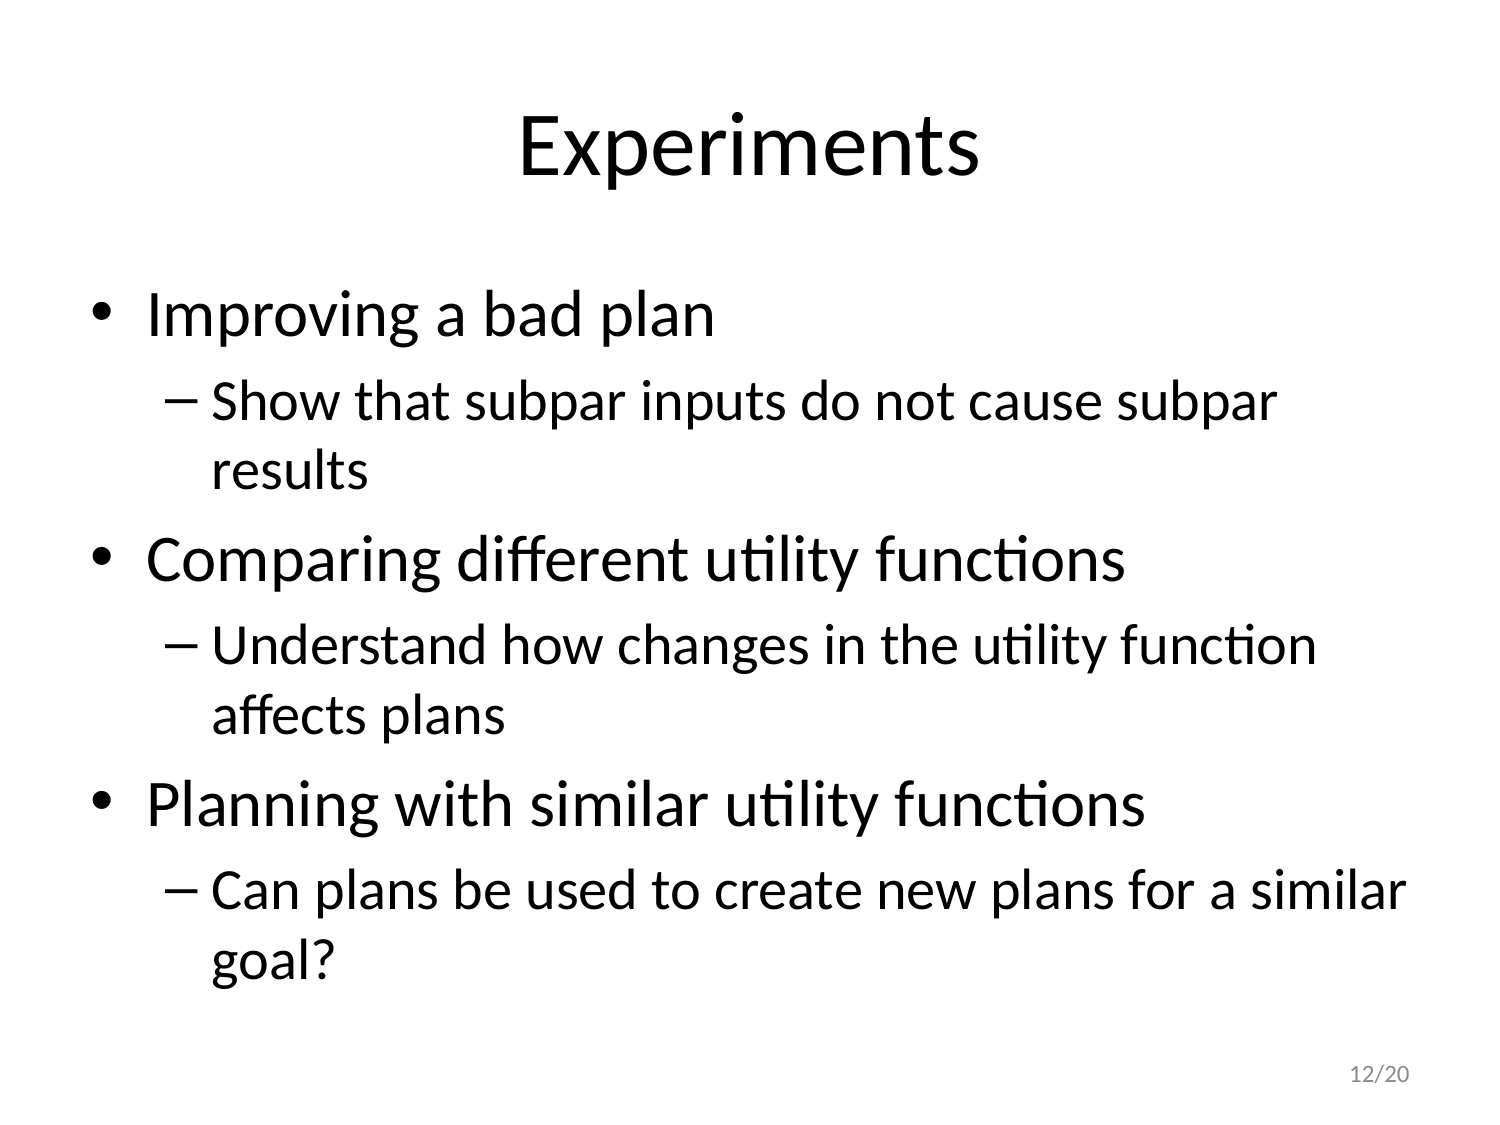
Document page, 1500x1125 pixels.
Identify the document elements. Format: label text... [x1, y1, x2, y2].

title Experiments [75, 45, 1425, 233]
list Improving a bad plan Show that subpar inputs do not cause subpar results Comparing different utility functions Understand how changes in the utility function affects plans Planning with similar utility functions Can plans be used to create new plans for a similar goal? [75, 262, 1425, 1005]
slide_number 12/20 [1074, 1042, 1425, 1103]
